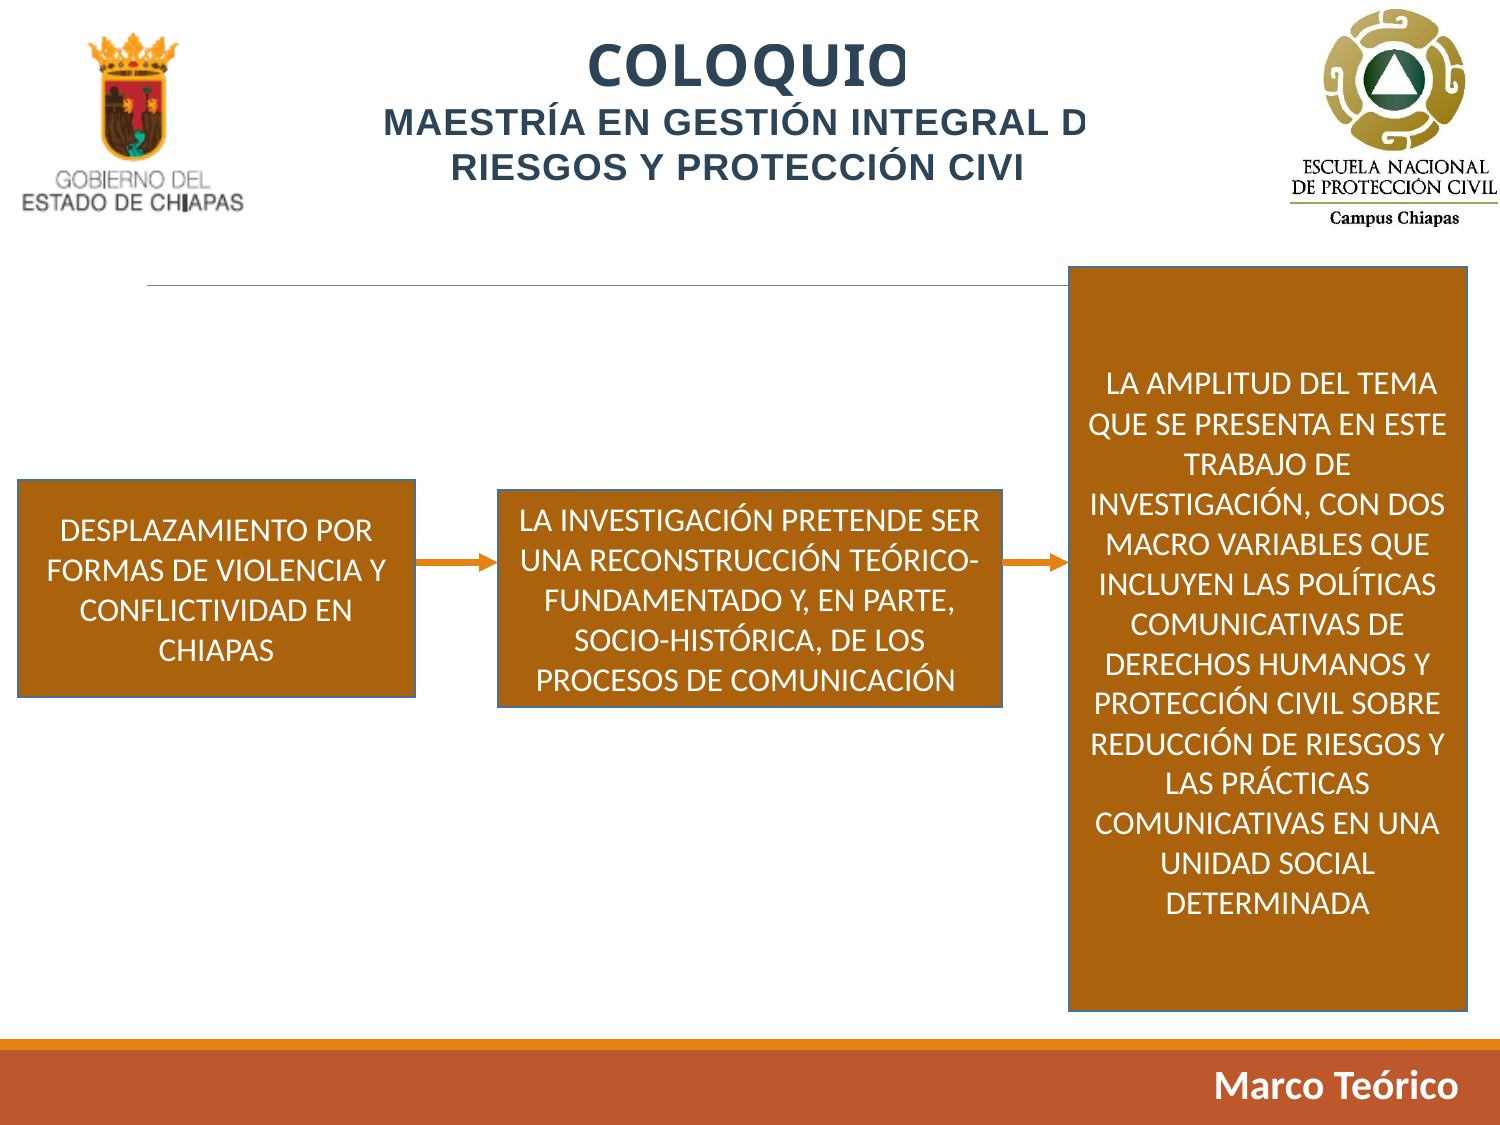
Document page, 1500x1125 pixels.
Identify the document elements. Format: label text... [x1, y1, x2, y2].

text_box COLOQUIO MAESTRÍA EN GESTIÓN INTEGRAL DE RIESGOS Y PROTECCIÓN CIVIL [363, 20, 1136, 196]
picture [1289, 8, 1498, 227]
text_box Marco Teórico [1198, 1050, 1500, 1115]
picture [0, 12, 256, 231]
text_box LA AMPLITUD DEL TEMA QUE SE PRESENTA EN ESTE TRABAJO DE INVESTIGACIÓN, CON DOS MACRO VARIABLES QUE INCLUYEN LAS POLÍTICAS COMUNICATIVAS DE DERECHOS HUMANOS Y PROTECCIÓN CIVIL SOBRE REDUCCIÓN DE RIESGOS Y LAS PRÁCTICAS COMUNICATIVAS EN UNA UNIDAD SOCIAL DETERMINADA [1068, 267, 1467, 1012]
text_box LA INVESTIGACIÓN PRETENDE SER UNA RECONSTRUCCIÓN TEÓRICO-FUNDAMENTADO Y, EN PARTE, SOCIO-HISTÓRICA, DE LOS PROCESOS DE COMUNICACIÓN [497, 489, 1002, 707]
text_box DESPLAZAMIENTO POR FORMAS DE VIOLENCIA Y CONFLICTIVIDAD EN CHIAPAS [17, 479, 416, 697]
